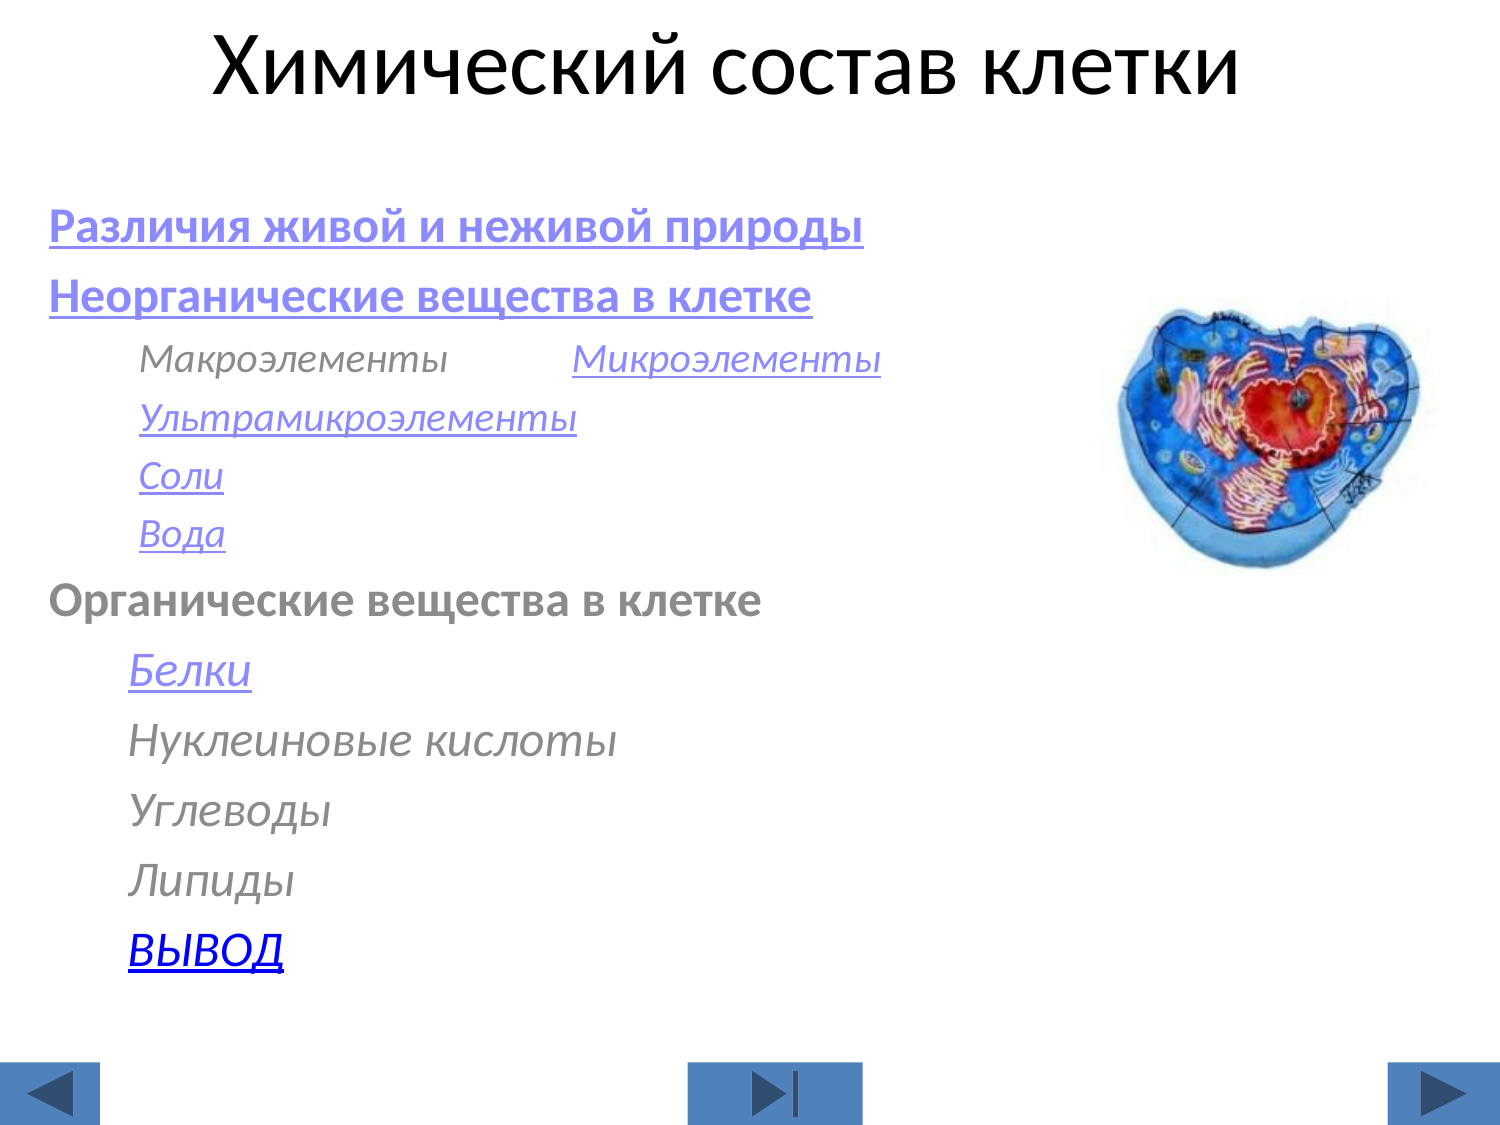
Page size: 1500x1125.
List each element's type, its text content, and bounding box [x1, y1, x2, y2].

picture [1099, 299, 1437, 576]
text_box [0, 1062, 100, 1125]
text_box [1387, 1062, 1500, 1125]
title Химический состав клетки [0, 0, 1475, 179]
text_box [687, 1062, 863, 1125]
subtitle Различия живой и неживой природы Неорганические вещества в клетке Макроэлементы Микроэлементы Ультрамикроэлементы Соли Вода Органические вещества в клетке Белки Нуклеиновые кислоты Углеводы Липиды ВЫВОД [0, 125, 1188, 1125]
